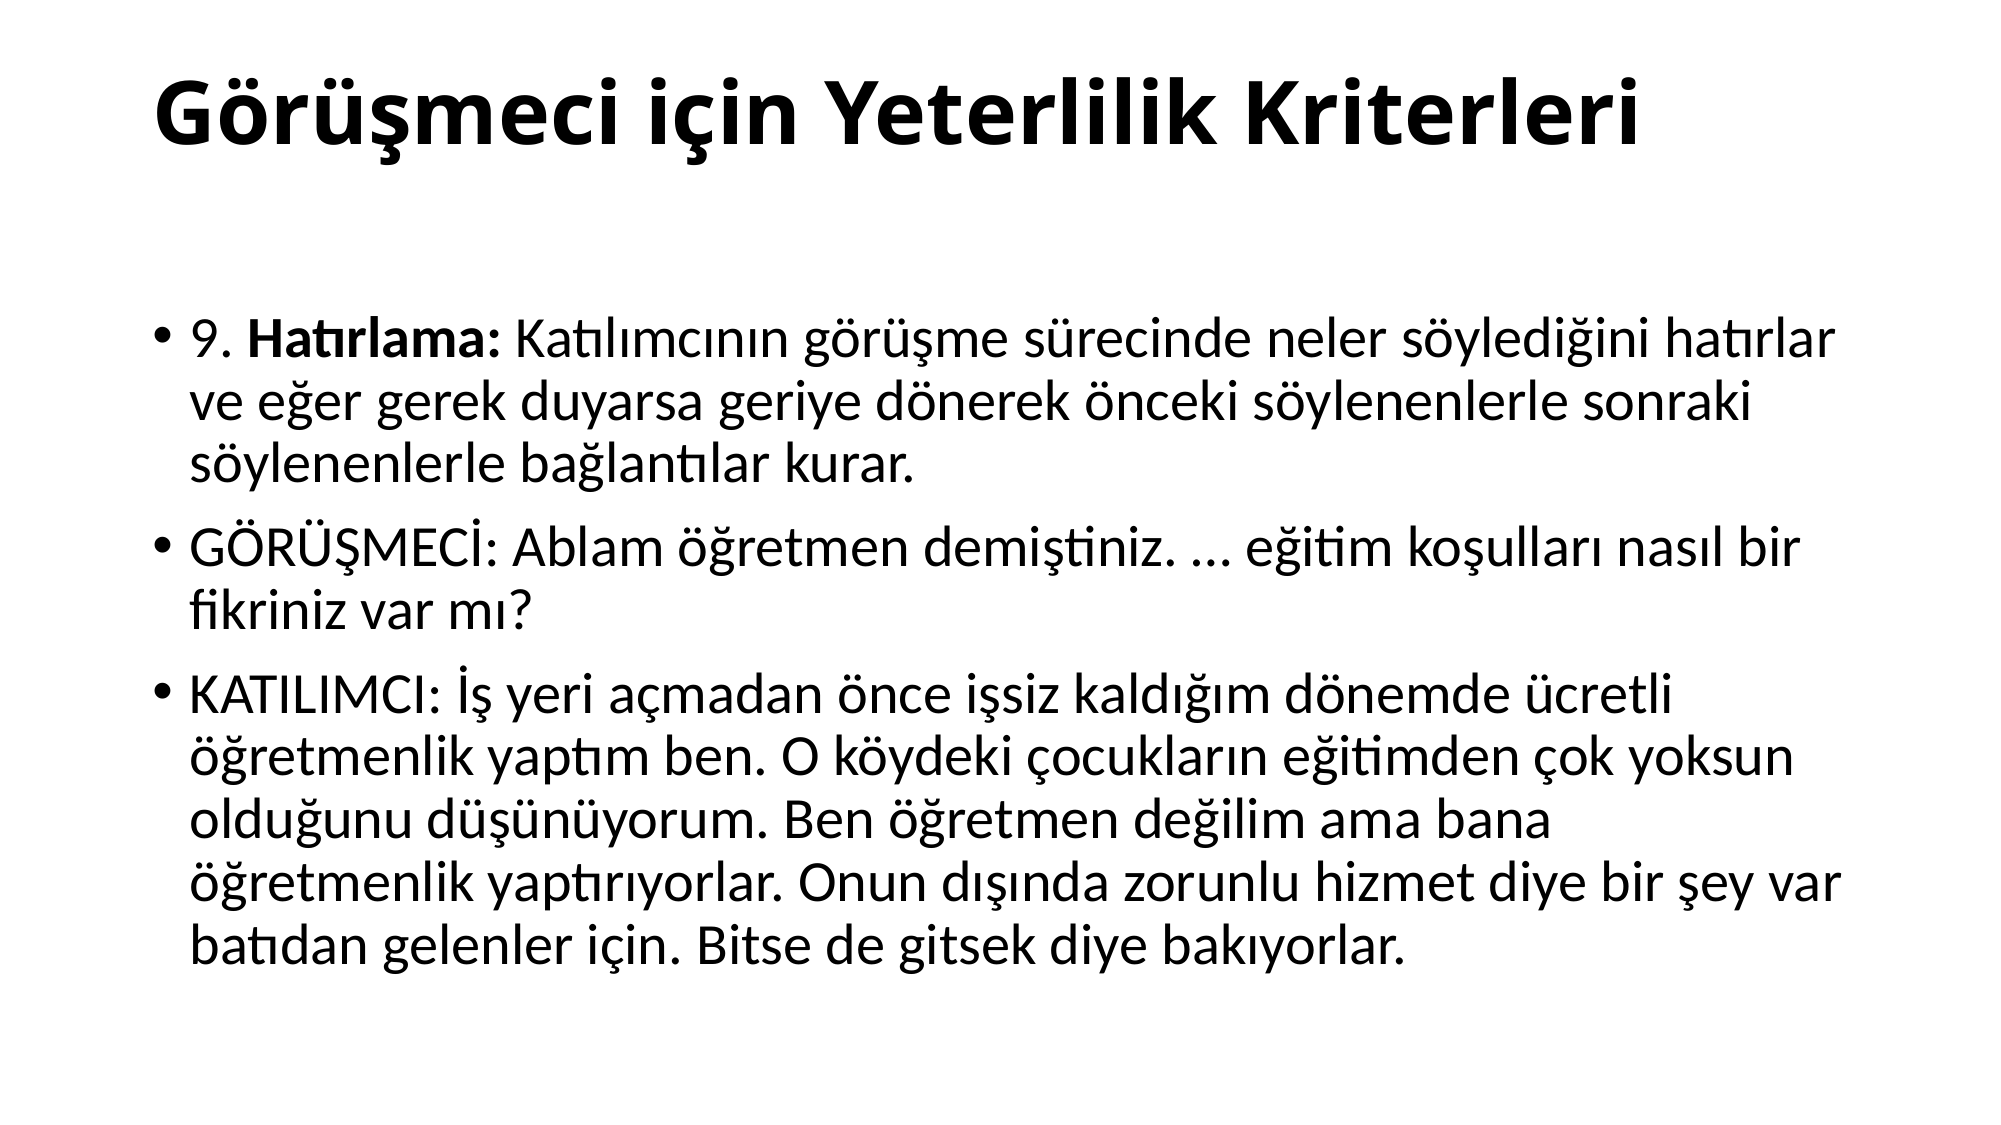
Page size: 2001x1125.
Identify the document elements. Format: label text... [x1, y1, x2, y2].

list 9. Hatırlama: Katılımcının görüşme sürecinde neler söylediğini hatırlar ve eğer gerek duyarsa geriye dönerek önceki söylenenlerle sonraki söylenenlerle bağlantılar kurar. GÖRÜŞMECİ: Ablam öğretmen demiştiniz. … eğitim koşulları nasıl bir fikriniz var mı? KATILIMCI: İş yeri açmadan önce işsiz kaldığım dönemde ücretli öğretmenlik yaptım ben. O köydeki çocukların eğitimden çok yoksun olduğunu düşünüyorum. Ben öğretmen değilim ama bana öğretmenlik yaptırıyorlar. Onun dışında zorunlu hizmet diye bir şey var batıdan gelenler için. Bitse de gitsek diye bakıyorlar. [137, 299, 1863, 1014]
title Görüşmeci için Yeterlilik Kriterleri [137, 59, 1863, 278]
